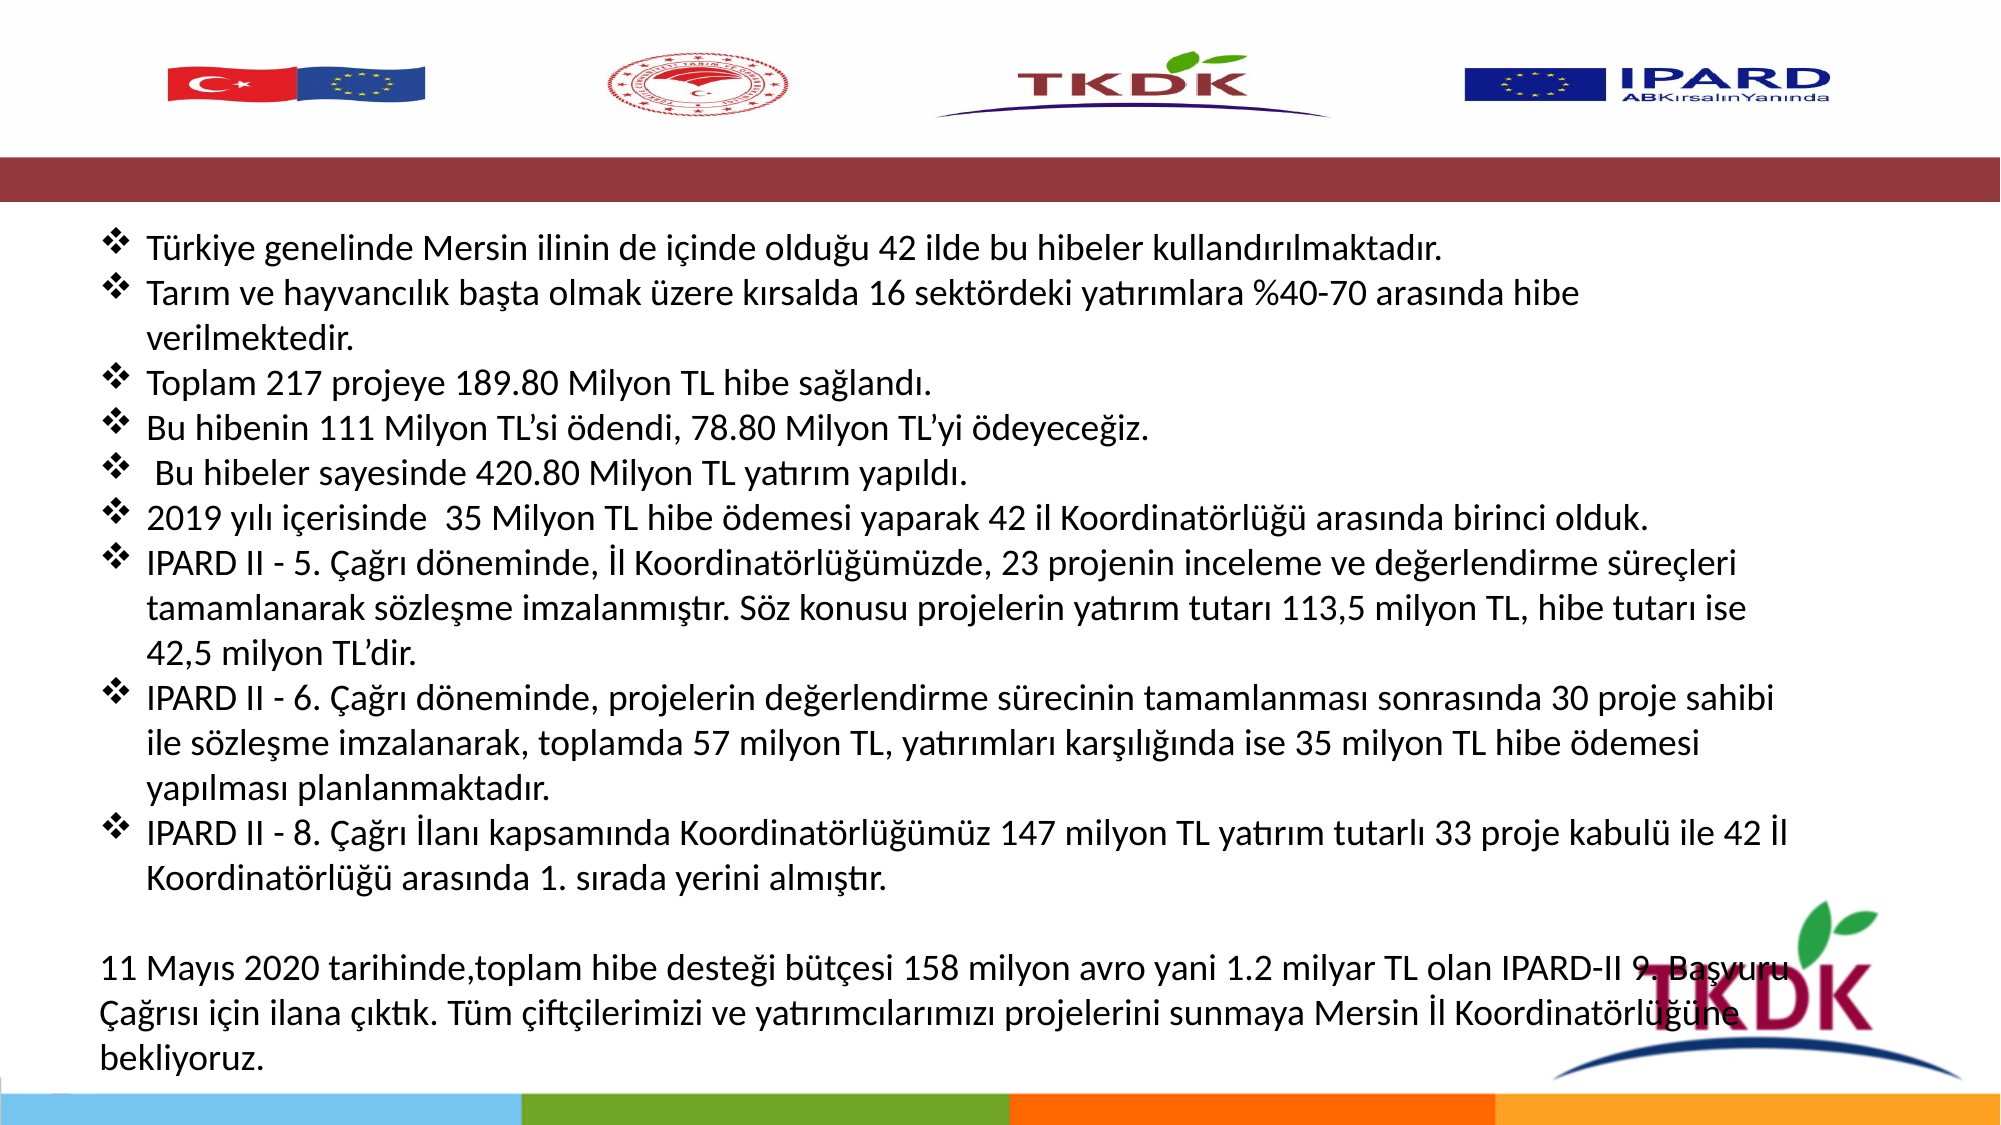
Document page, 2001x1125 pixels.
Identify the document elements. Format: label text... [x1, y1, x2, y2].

picture [0, 0, 2001, 1125]
text_box Türkiye genelinde Mersin ilinin de içinde olduğu 42 ilde bu hibeler kullandırılmaktadır. Tarım ve hayvancılık başta olmak üzere kırsalda 16 sektördeki yatırımlara %40-70 arasında hibe verilmektedir. Toplam 217 projeye 189.80 Milyon TL hibe sağlandı. Bu hibenin 111 Milyon TL’si ödendi, 78.80 Milyon TL’yi ödeyeceğiz. Bu hibeler sayesinde 420.80 Milyon TL yatırım yapıldı. 2019 yılı içerisinde 35 Milyon TL hibe ödemesi yaparak 42 il Koordinatörlüğü arasında birinci olduk. IPARD II - 5. Çağrı döneminde, İl Koordinatörlüğümüzde, 23 projenin inceleme ve değerlendirme süreçleri tamamlanarak sözleşme imzalanmıştır. Söz konusu projelerin yatırım tutarı 113,5 milyon TL, hibe tutarı ise 42,5 milyon TL’dir. IPARD II - 6. Çağrı döneminde, projelerin değerlendirme sürecinin tamamlanması sonrasında 30 proje sahibi ile sözleşme imzalanarak, toplamda 57 milyon TL, yatırımları karşılığında ise 35 milyon TL hibe ödemesi yapılması planlanmaktadır. IPARD II - 8. Çağrı İlanı kapsamında Koordinatörlüğümüz 147 milyon TL yatırım tutarlı 33 proje kabulü ile 42 İl Koordinatörlüğü arasında 1. sırada yerini almıştır. 11 Mayıs 2020 tarihinde,toplam hibe desteği bütçesi 158 milyon avro yani 1.2 milyar TL olan IPARD-II 9. Başvuru Çağrısı için ilana çıktık. Tüm çiftçilerimizi ve yatırımcılarımızı projelerini sunmaya Mersin İl Koordinatörlüğüne bekliyoruz. [84, 215, 1809, 1125]
